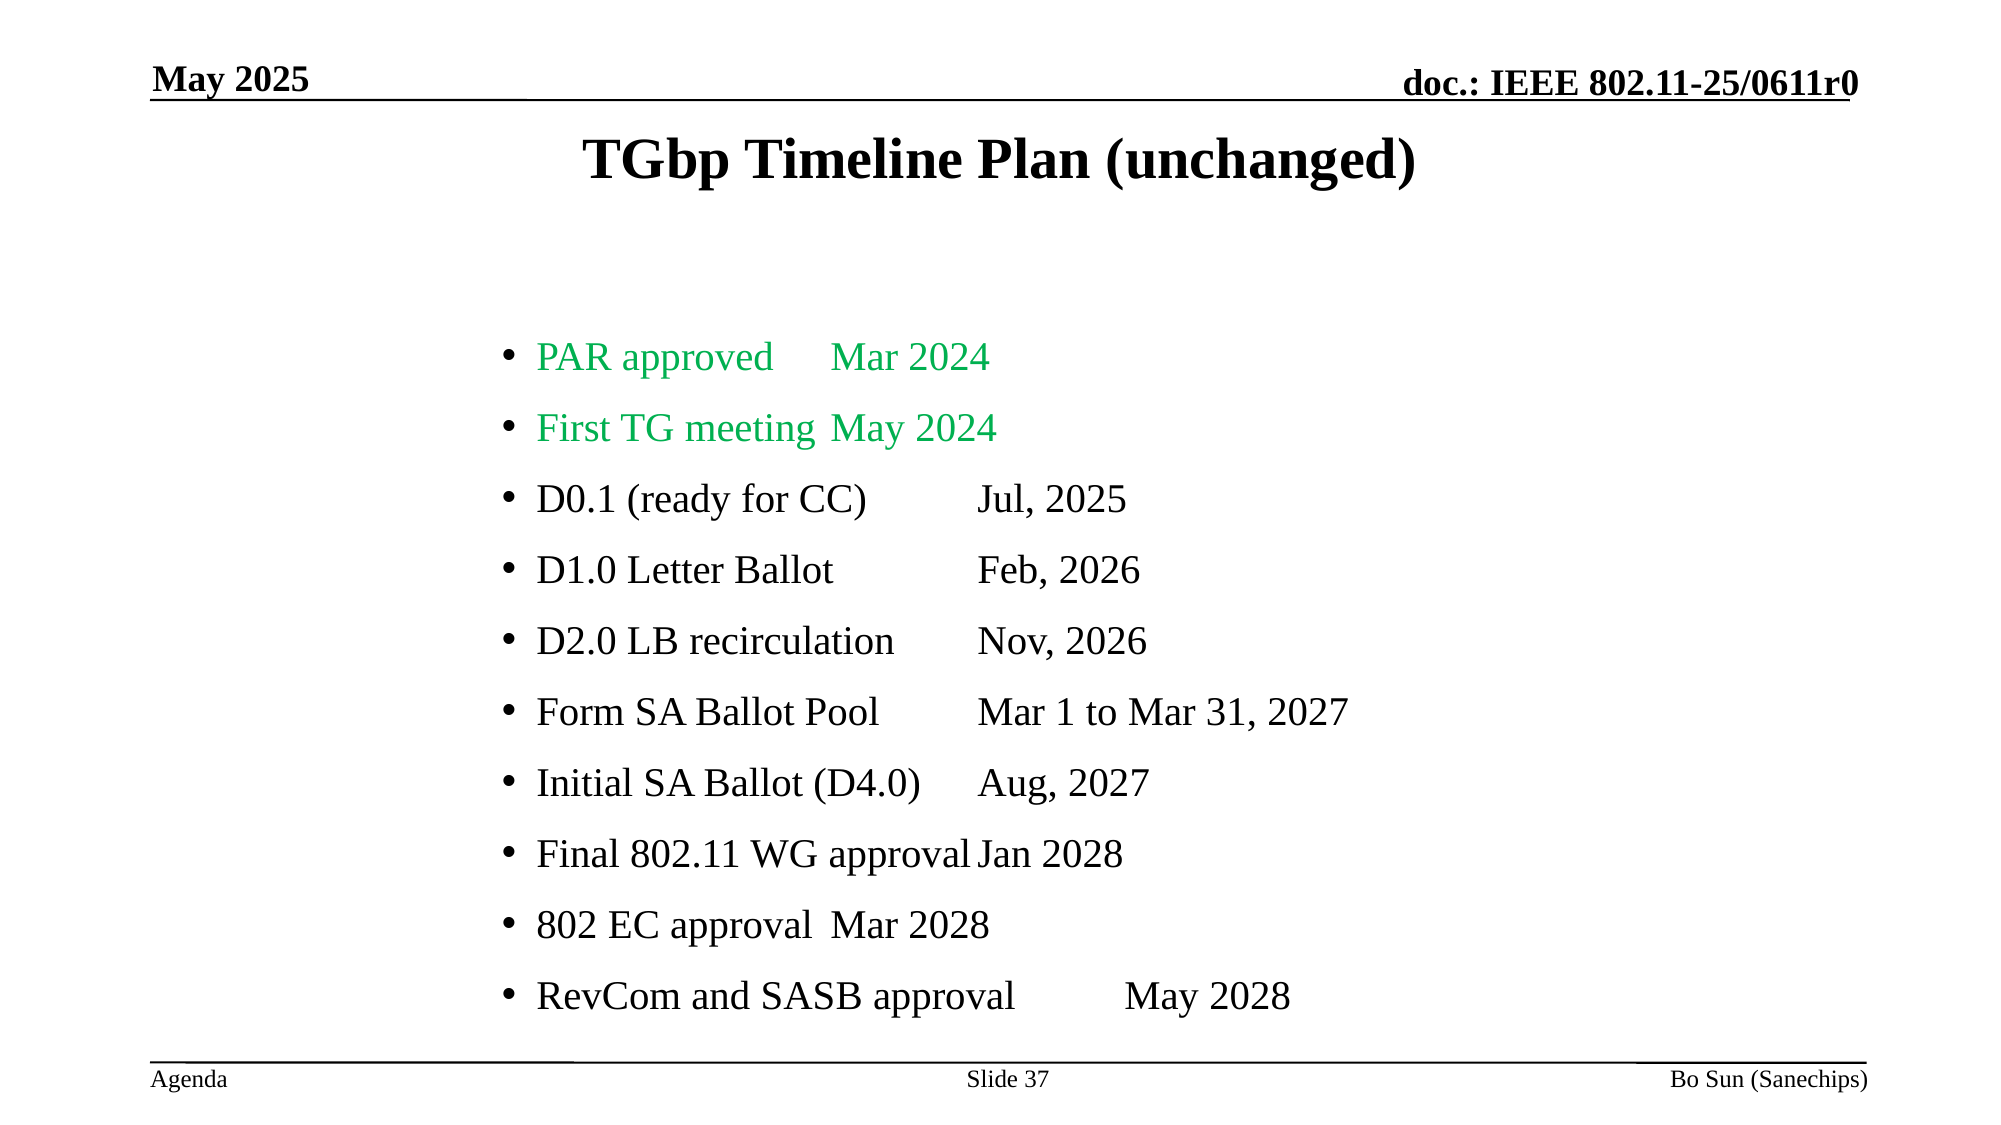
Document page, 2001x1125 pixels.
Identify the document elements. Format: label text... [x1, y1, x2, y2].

slide_number Slide 37 [949, 1063, 1067, 1123]
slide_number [152, 54, 563, 100]
text_box TGbp Timeline Plan (unchanged) [149, 112, 1850, 288]
text_box PAR approved Mar 2024 First TG meeting May 2024 D0.1 (ready for CC) Jul, 2025 D1.0 Letter Ballot Feb, 2026 D2.0 LB recirculation Nov, 2026 Form SA Ballot Pool Mar 1 to Mar 31, 2027 Initial SA Ballot (D4.0) Aug, 2027 Final 802.11 WG approval Jan 2028 802 EC approval Mar 2028 RevCom and SASB approval May 2028 [431, 312, 1688, 1063]
footer Bo Sun (Sanechips) [1171, 1061, 1869, 1093]
